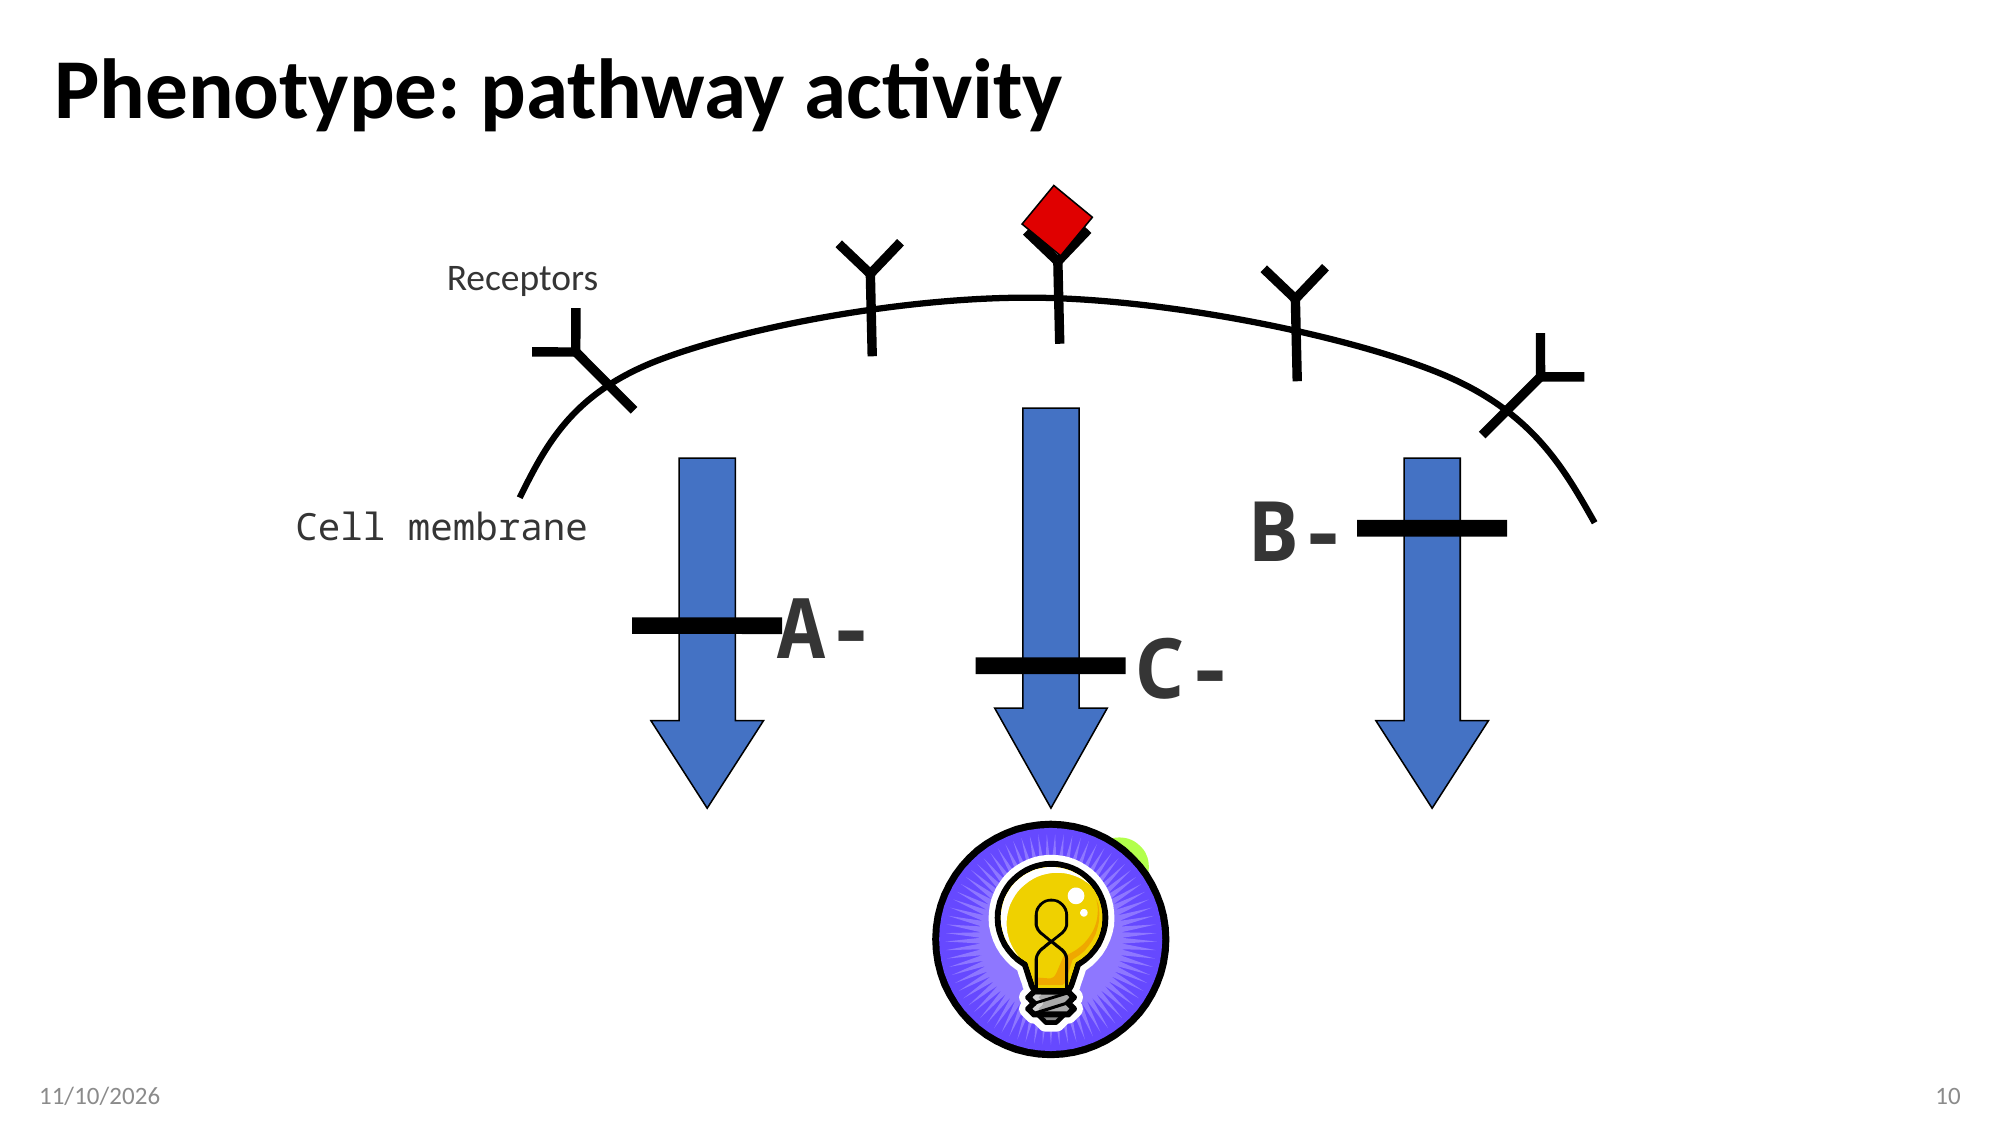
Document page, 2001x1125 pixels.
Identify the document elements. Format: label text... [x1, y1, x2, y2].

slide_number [39, 1064, 490, 1125]
picture [932, 820, 1170, 1059]
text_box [532, 308, 634, 411]
text_box [1375, 586, 1489, 809]
slide_number 10 [1510, 1064, 1961, 1125]
title Phenotype: pathway activity [39, 37, 1961, 145]
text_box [819, 233, 922, 336]
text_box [632, 568, 883, 684]
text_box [1007, 220, 1109, 323]
text_box [1025, 185, 1093, 220]
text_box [975, 608, 1239, 724]
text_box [1244, 258, 1347, 361]
text_box Receptors [432, 245, 658, 306]
text_box [679, 502, 736, 568]
text_box Cell membrane [280, 495, 603, 556]
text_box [1482, 333, 1585, 436]
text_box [1244, 470, 1508, 586]
text_box [521, 297, 1595, 523]
text_box [650, 684, 764, 809]
text_box [1003, 724, 1099, 809]
text_box [1022, 510, 1080, 608]
